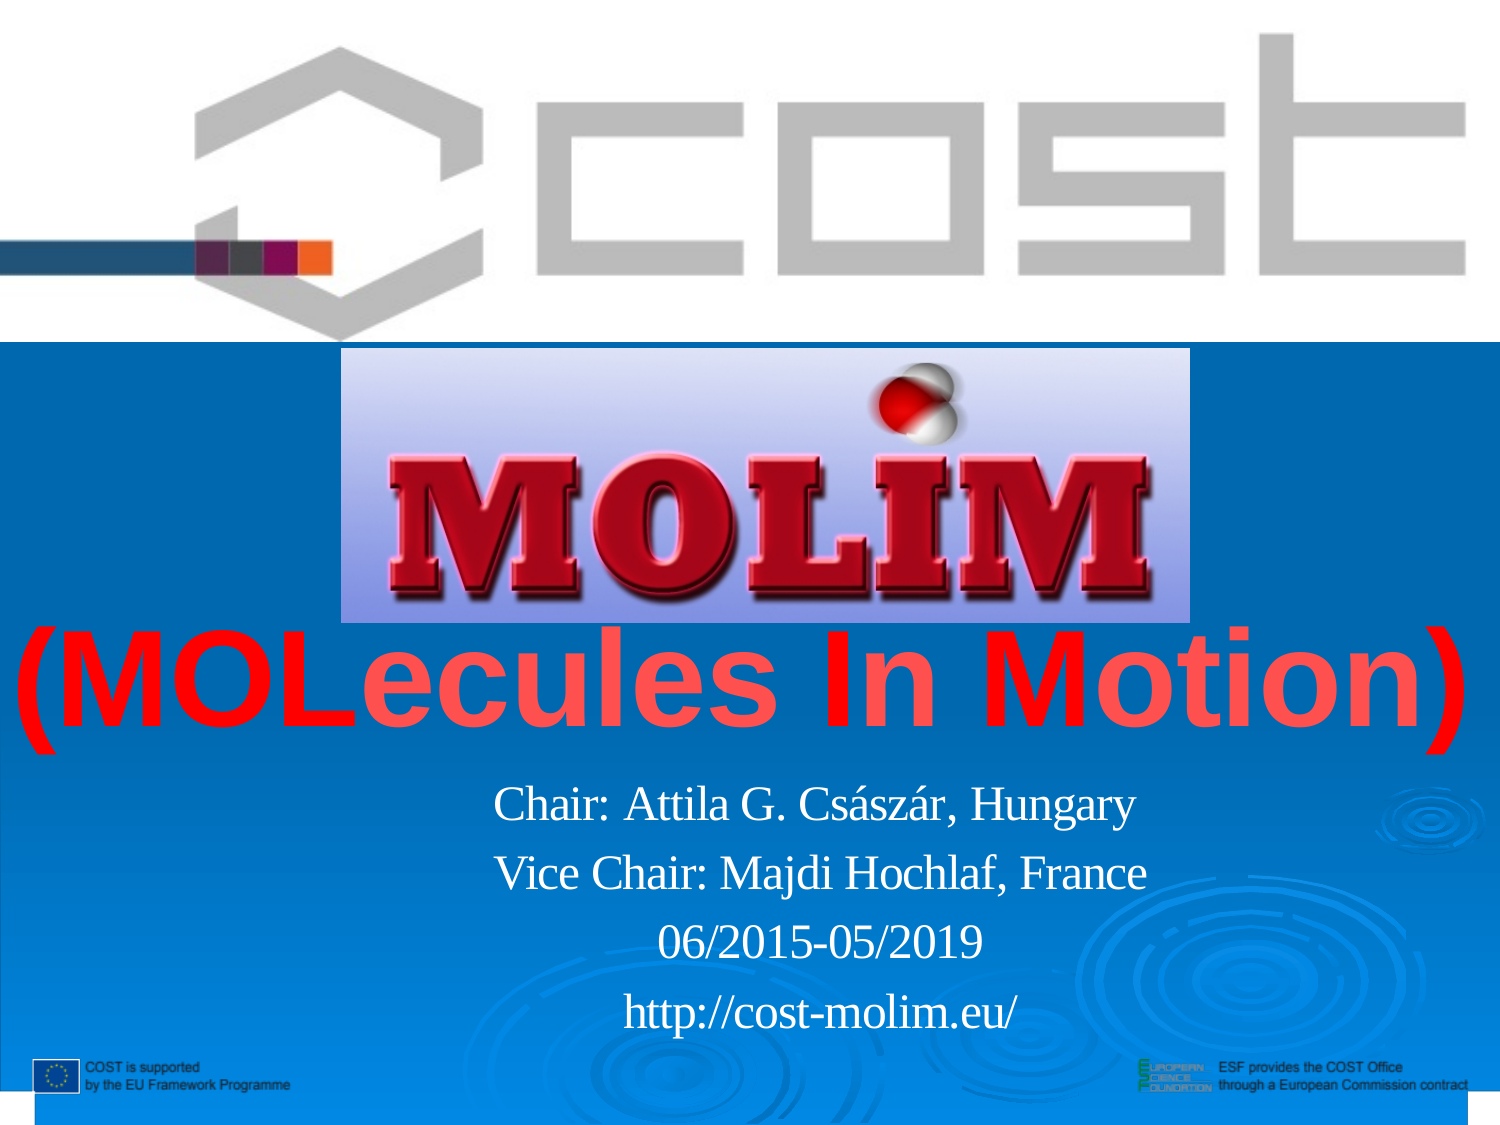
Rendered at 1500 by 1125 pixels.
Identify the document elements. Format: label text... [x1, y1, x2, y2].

picture [0, 0, 1500, 342]
list MOLIM (MOLecules In Motion) [0, 361, 1500, 835]
picture [341, 348, 1190, 623]
text_box [45, 249, 1431, 361]
list Chair: Attila G. Császár, Hungary Vice Chair: Majdi Hochlaf, France 06/2015-05/2019 http://cost-molim.eu/ [242, 763, 1400, 1047]
